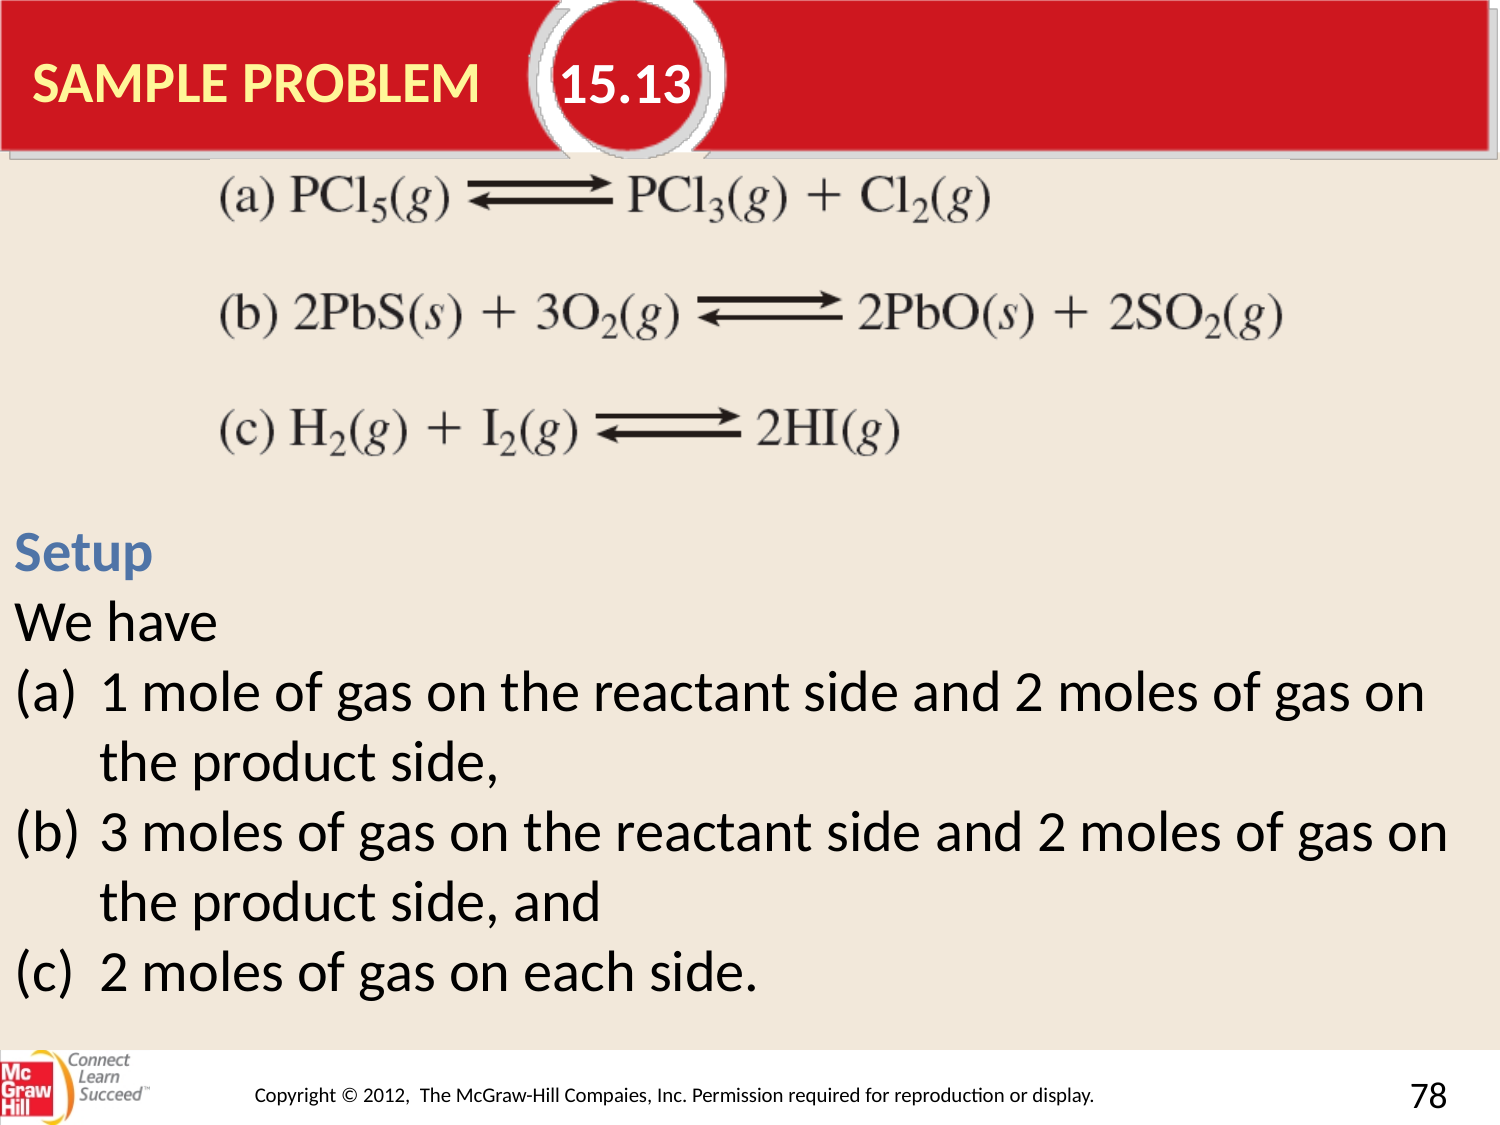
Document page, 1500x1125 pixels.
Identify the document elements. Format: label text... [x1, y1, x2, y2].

picture [209, 159, 1291, 476]
list Copyright © 2012, The McGraw-Hill Compaies, Inc. Permission required for reproduction or display. [187, 1074, 1163, 1113]
text_box Setup We have 1 mole of gas on the reactant side and 2 moles of gas on the product side, 3 moles of gas on the reactant side and 2 moles of gas on the product side, and 2 moles of gas on each side. [0, 156, 1500, 1011]
list 15.13 [543, 37, 708, 113]
picture [0, 1050, 150, 1125]
picture [0, 0, 1500, 156]
list 78 [1212, 1074, 1463, 1113]
